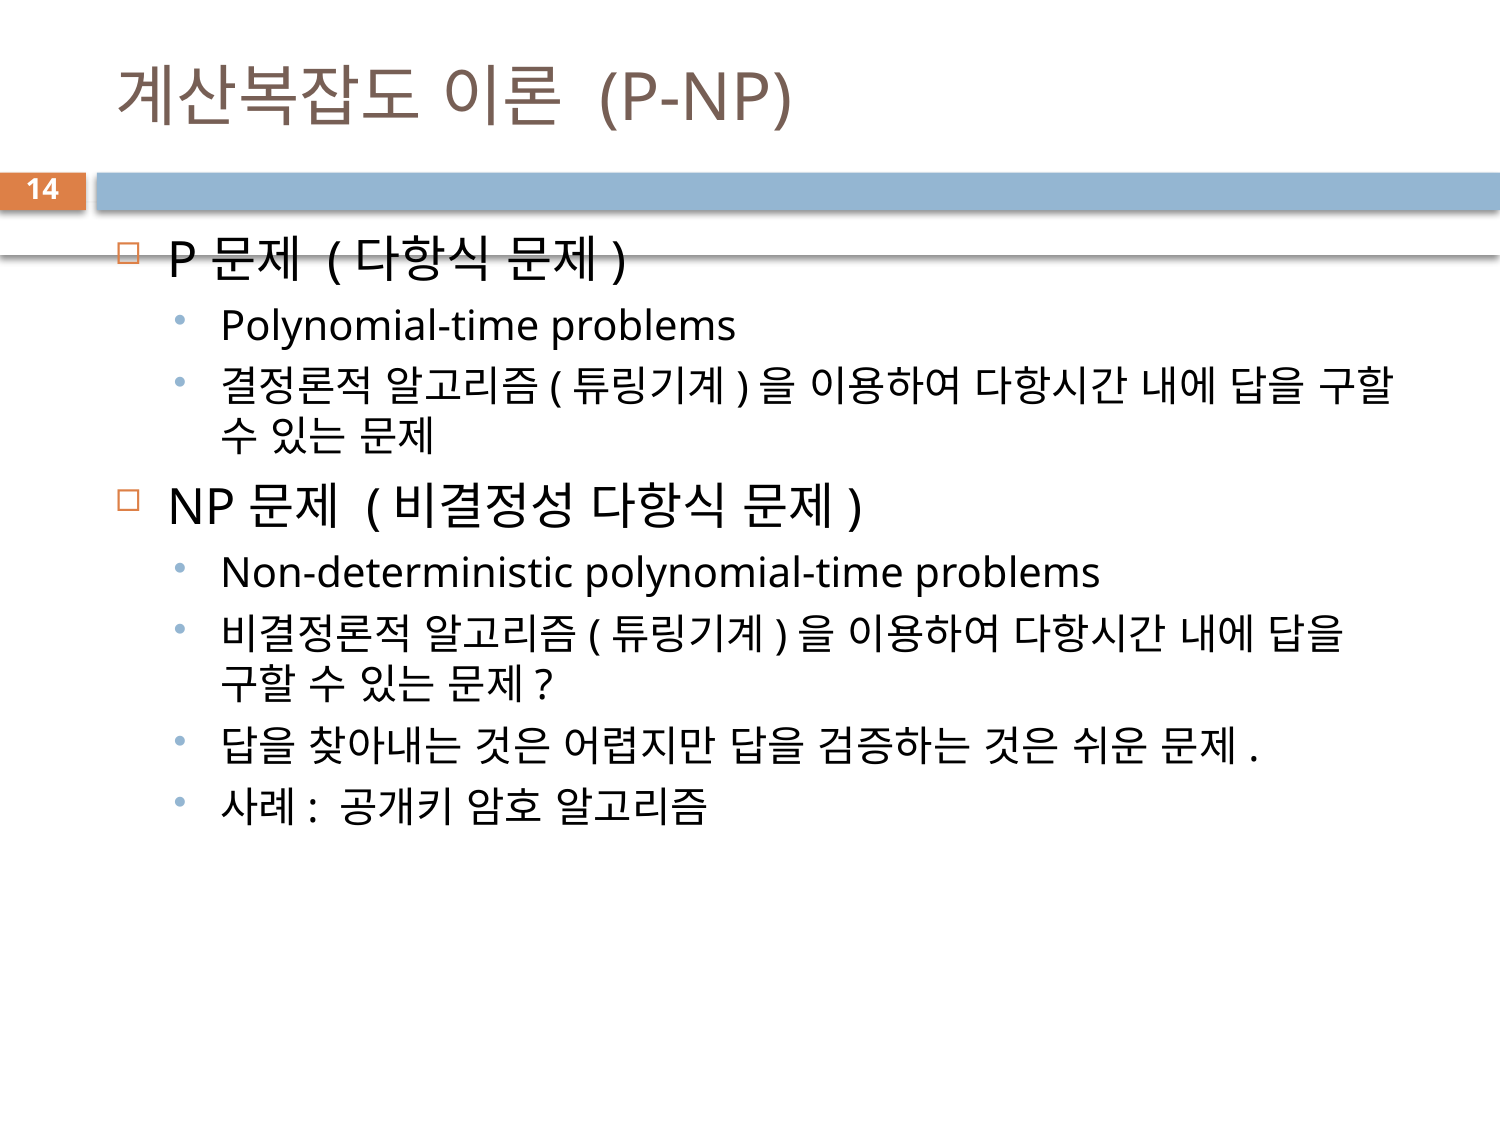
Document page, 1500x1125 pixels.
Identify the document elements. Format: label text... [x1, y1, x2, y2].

list P문제 (다항식 문제) Polynomial-time problems 결정론적 알고리즘(튜링기계)을 이용하여 다항시간 내에 답을 구할 수 있는 문제 NP문제 (비결정성 다항식 문제) Non-deterministic polynomial-time problems 비결정론적 알고리즘(튜링기계)을 이용하여 다항시간 내에 답을 구할 수 있는 문제? 답을 찾아내는 것은 어렵지만 답을 검증하는 것은 쉬운 문제. 사례: 공개키 암호 알고리즘 [100, 219, 1438, 1047]
slide_number 14 [0, 170, 87, 211]
title 계산복잡도 이론 (P-NP) [100, 37, 1438, 149]
